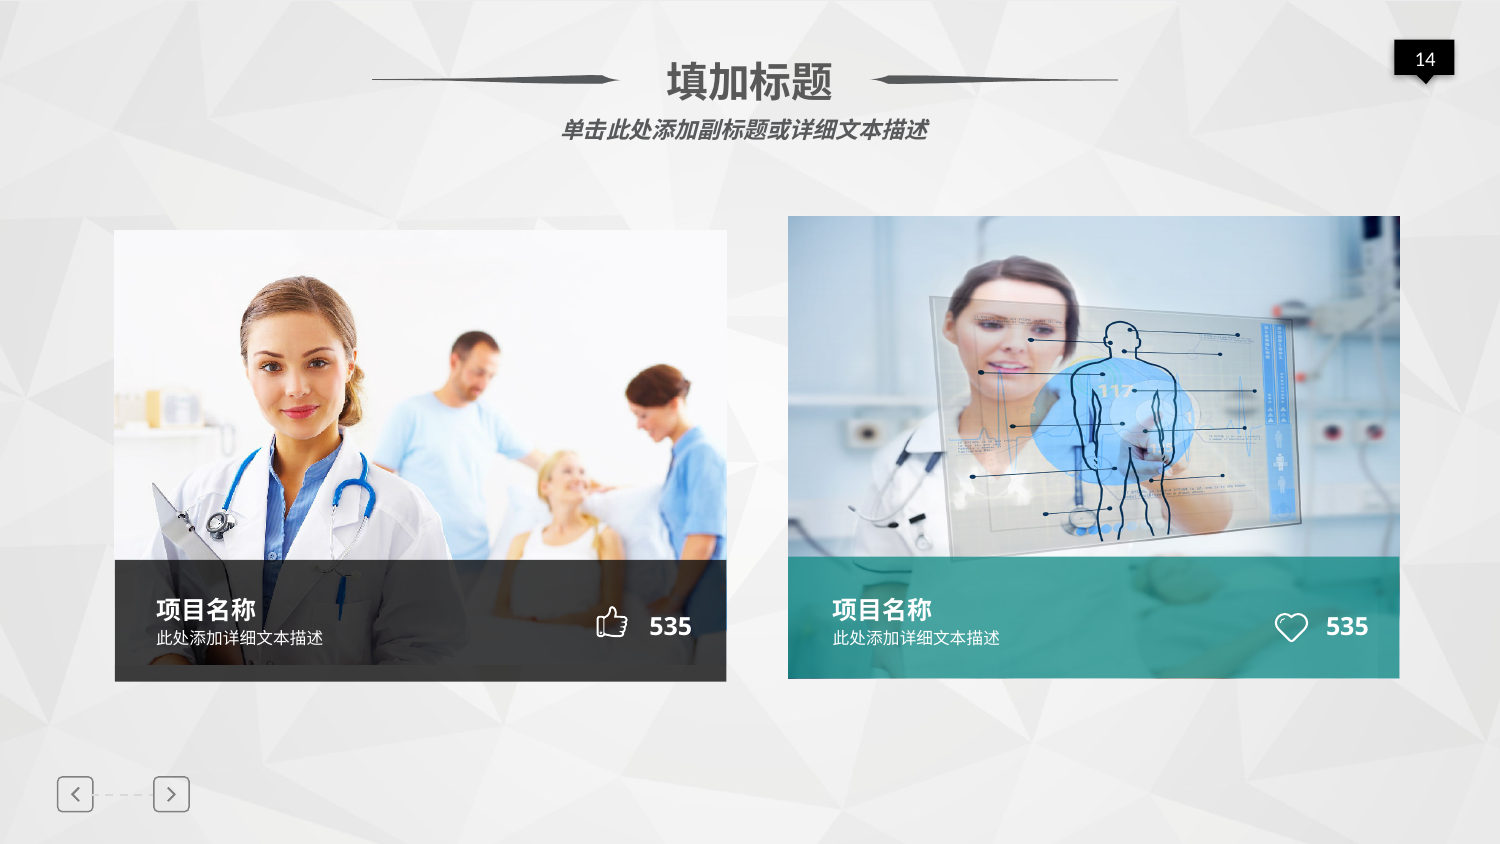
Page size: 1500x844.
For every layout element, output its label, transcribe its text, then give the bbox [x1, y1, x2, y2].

text_box [113, 670, 728, 684]
text_box 单击此处添加副标题或详细文本描述 [545, 108, 943, 151]
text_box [140, 586, 340, 657]
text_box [1273, 603, 1387, 650]
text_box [816, 586, 1017, 657]
text_box 填加标题 [584, 55, 916, 106]
picture [0, 1, 1500, 844]
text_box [596, 603, 710, 650]
